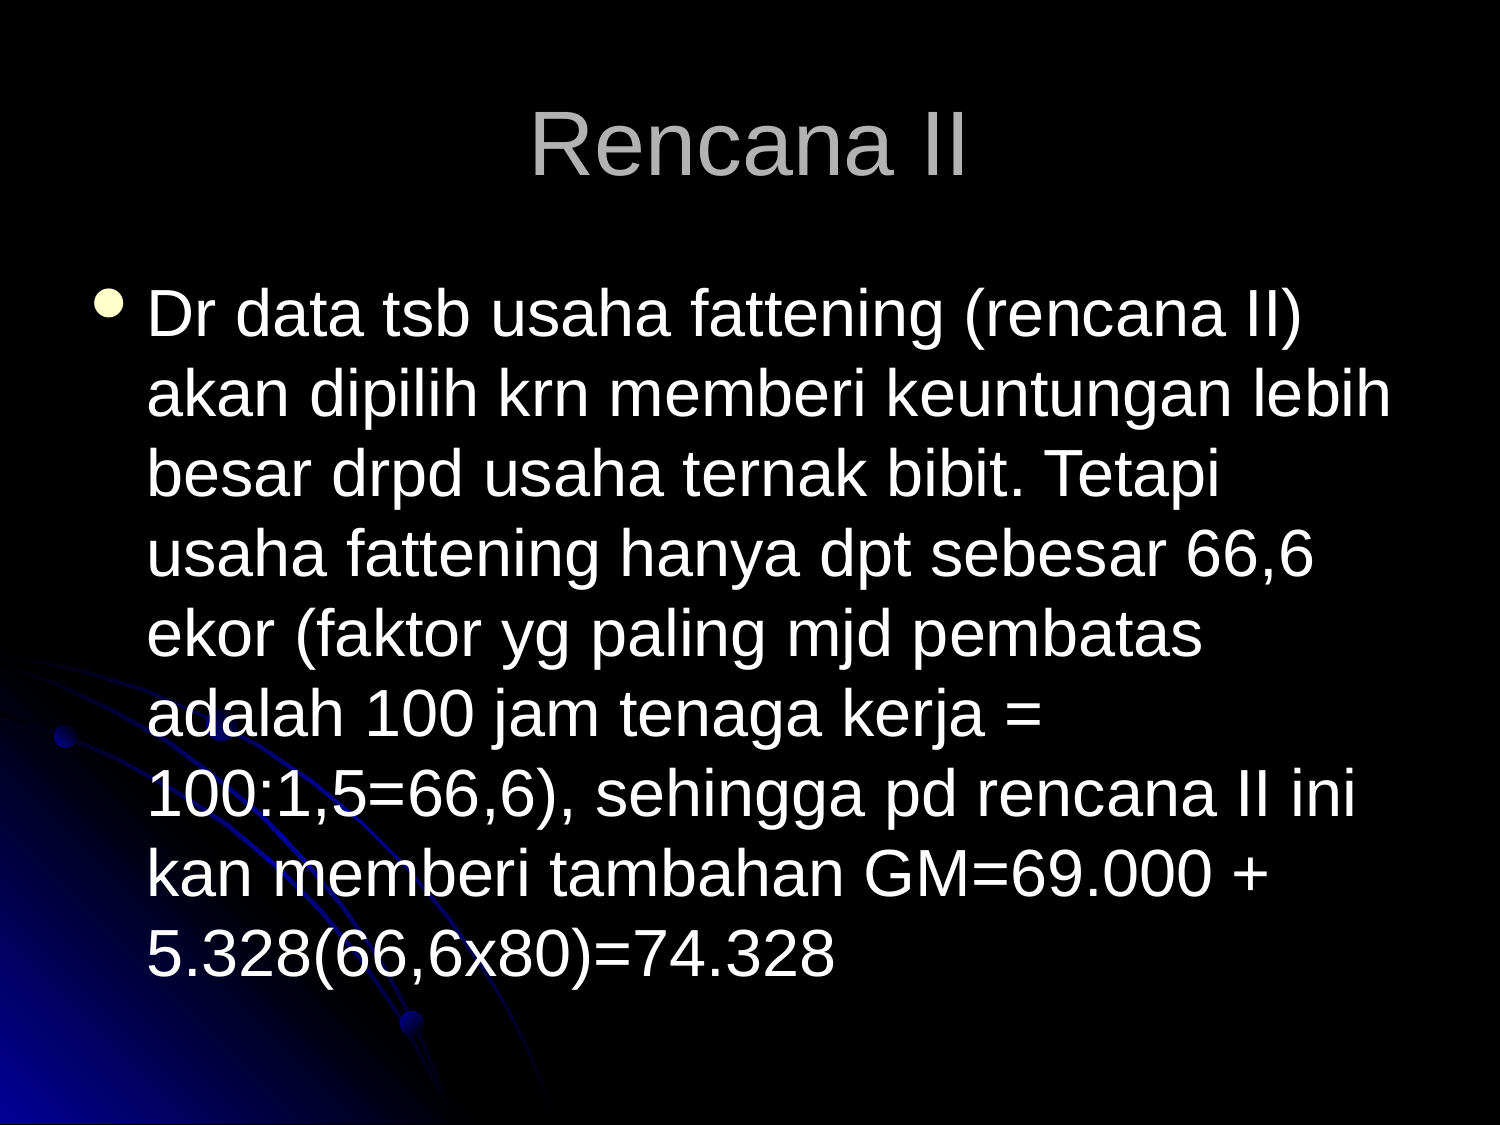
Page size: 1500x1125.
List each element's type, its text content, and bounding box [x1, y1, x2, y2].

title Rencana II [74, 45, 1426, 233]
list Dr data tsb usaha fattening (rencana II) akan dipilih krn memberi keuntungan lebih besar drpd usaha ternak bibit. Tetapi usaha fattening hanya dpt sebesar 66,6 ekor (faktor yg paling mjd pembatas adalah 100 jam tenaga kerja = 100:1,5=66,6), sehingga pd rencana II ini kan memberi tambahan GM=69.000 + 5.328(66,6x80)=74.328 [74, 262, 1426, 1006]
